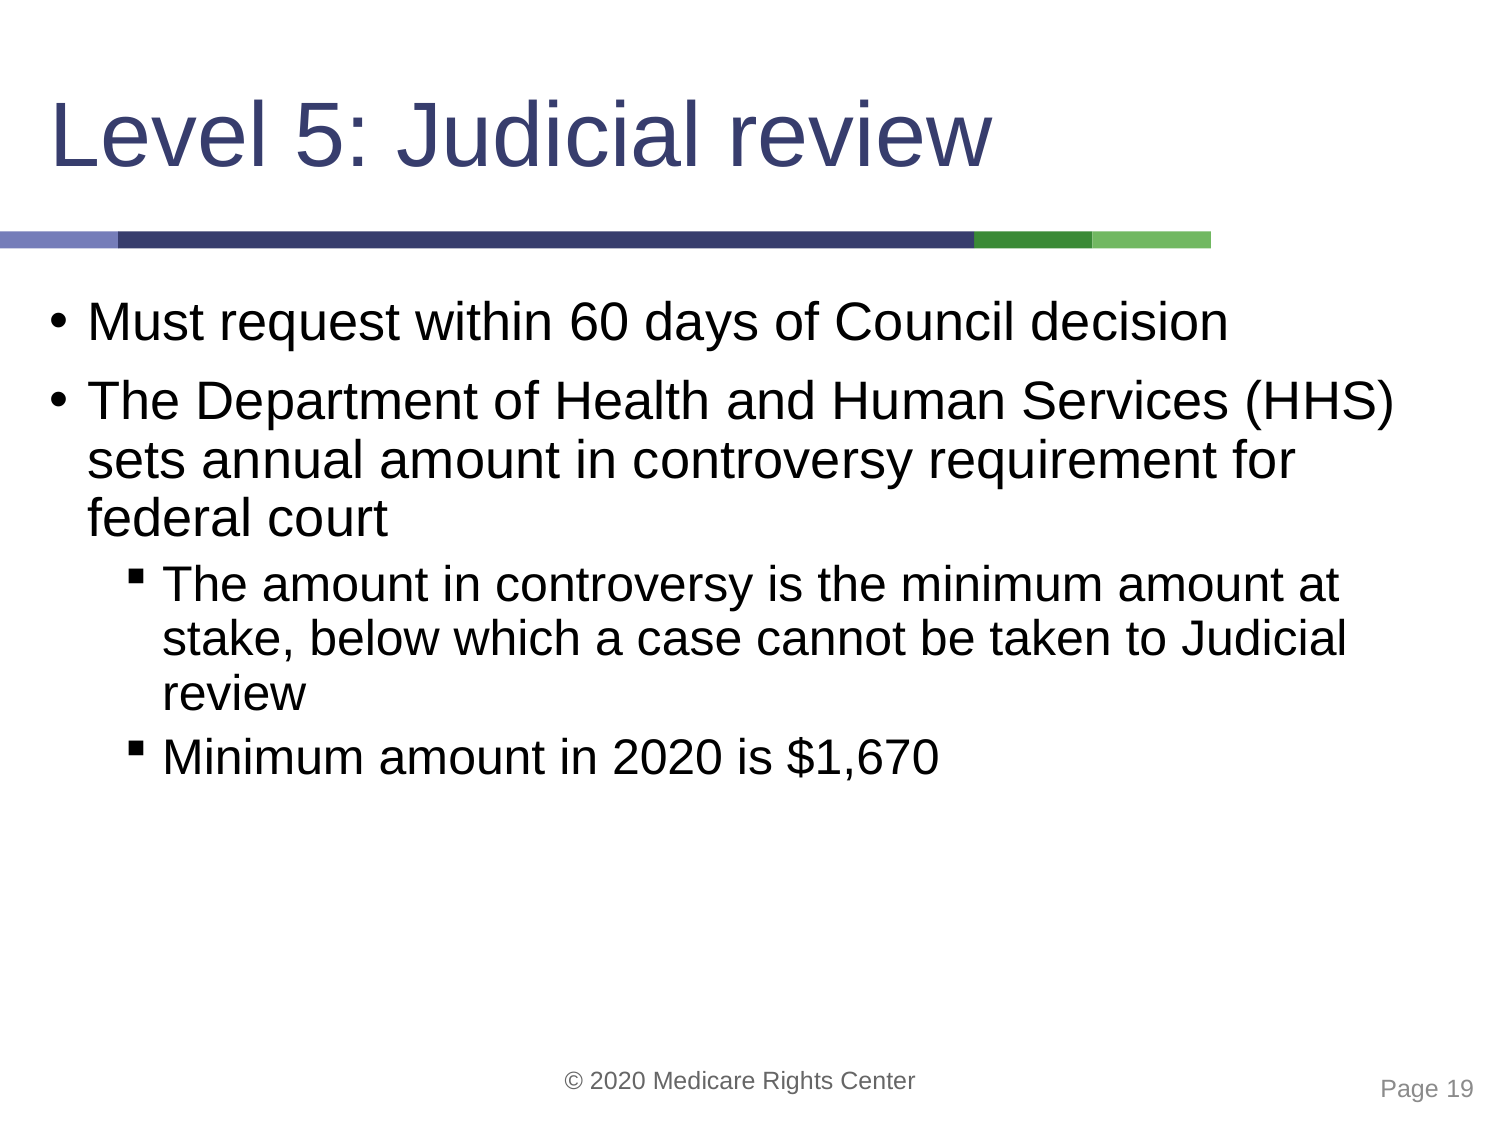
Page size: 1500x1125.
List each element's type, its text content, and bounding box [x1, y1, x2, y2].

title Level 5: Judicial review [34, 68, 1329, 206]
slide_number Page 19 [1151, 1057, 1490, 1118]
list Must request within 60 days of Council decision The Department of Health and Human Services (HHS) sets annual amount in controversy requirement for federal court The amount in controversy is the minimum amount at stake, below which a case cannot be taken to Judicial review Minimum amount in 2020 is $1,670 [34, 286, 1449, 1000]
